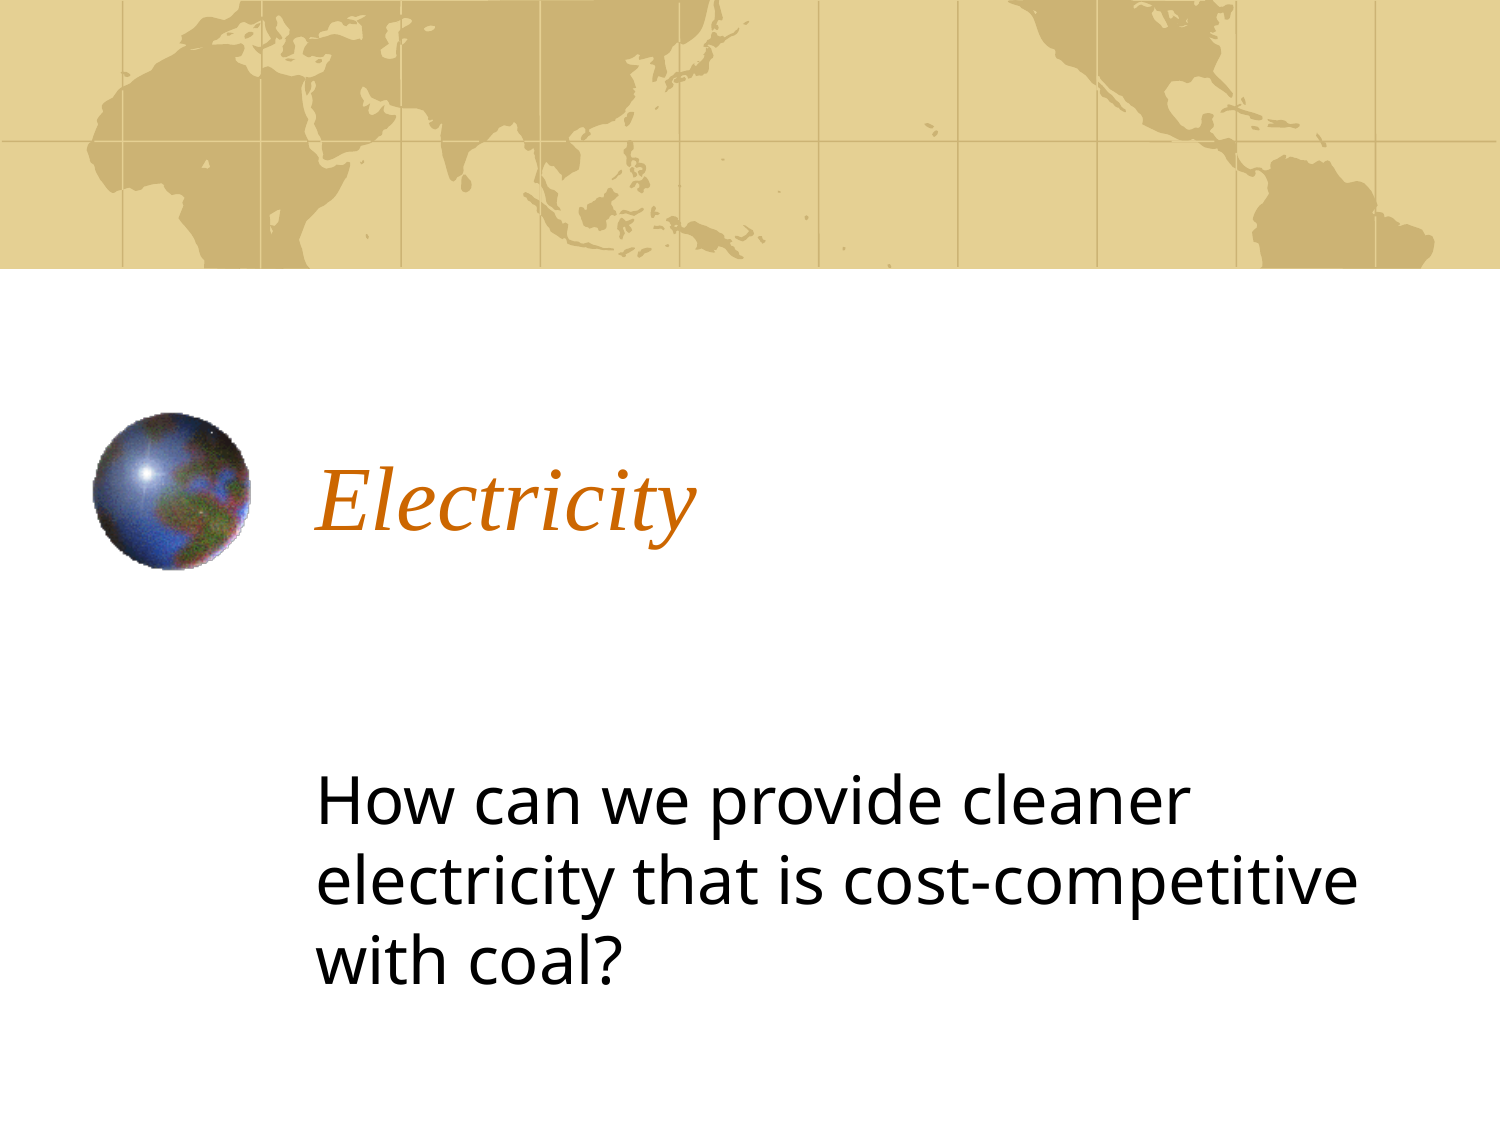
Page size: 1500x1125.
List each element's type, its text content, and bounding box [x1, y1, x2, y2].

title Electricity [300, 299, 1438, 688]
subtitle How can we provide cleaner electricity that is cost-competitive with coal? [300, 750, 1438, 963]
picture [87, 407, 268, 575]
